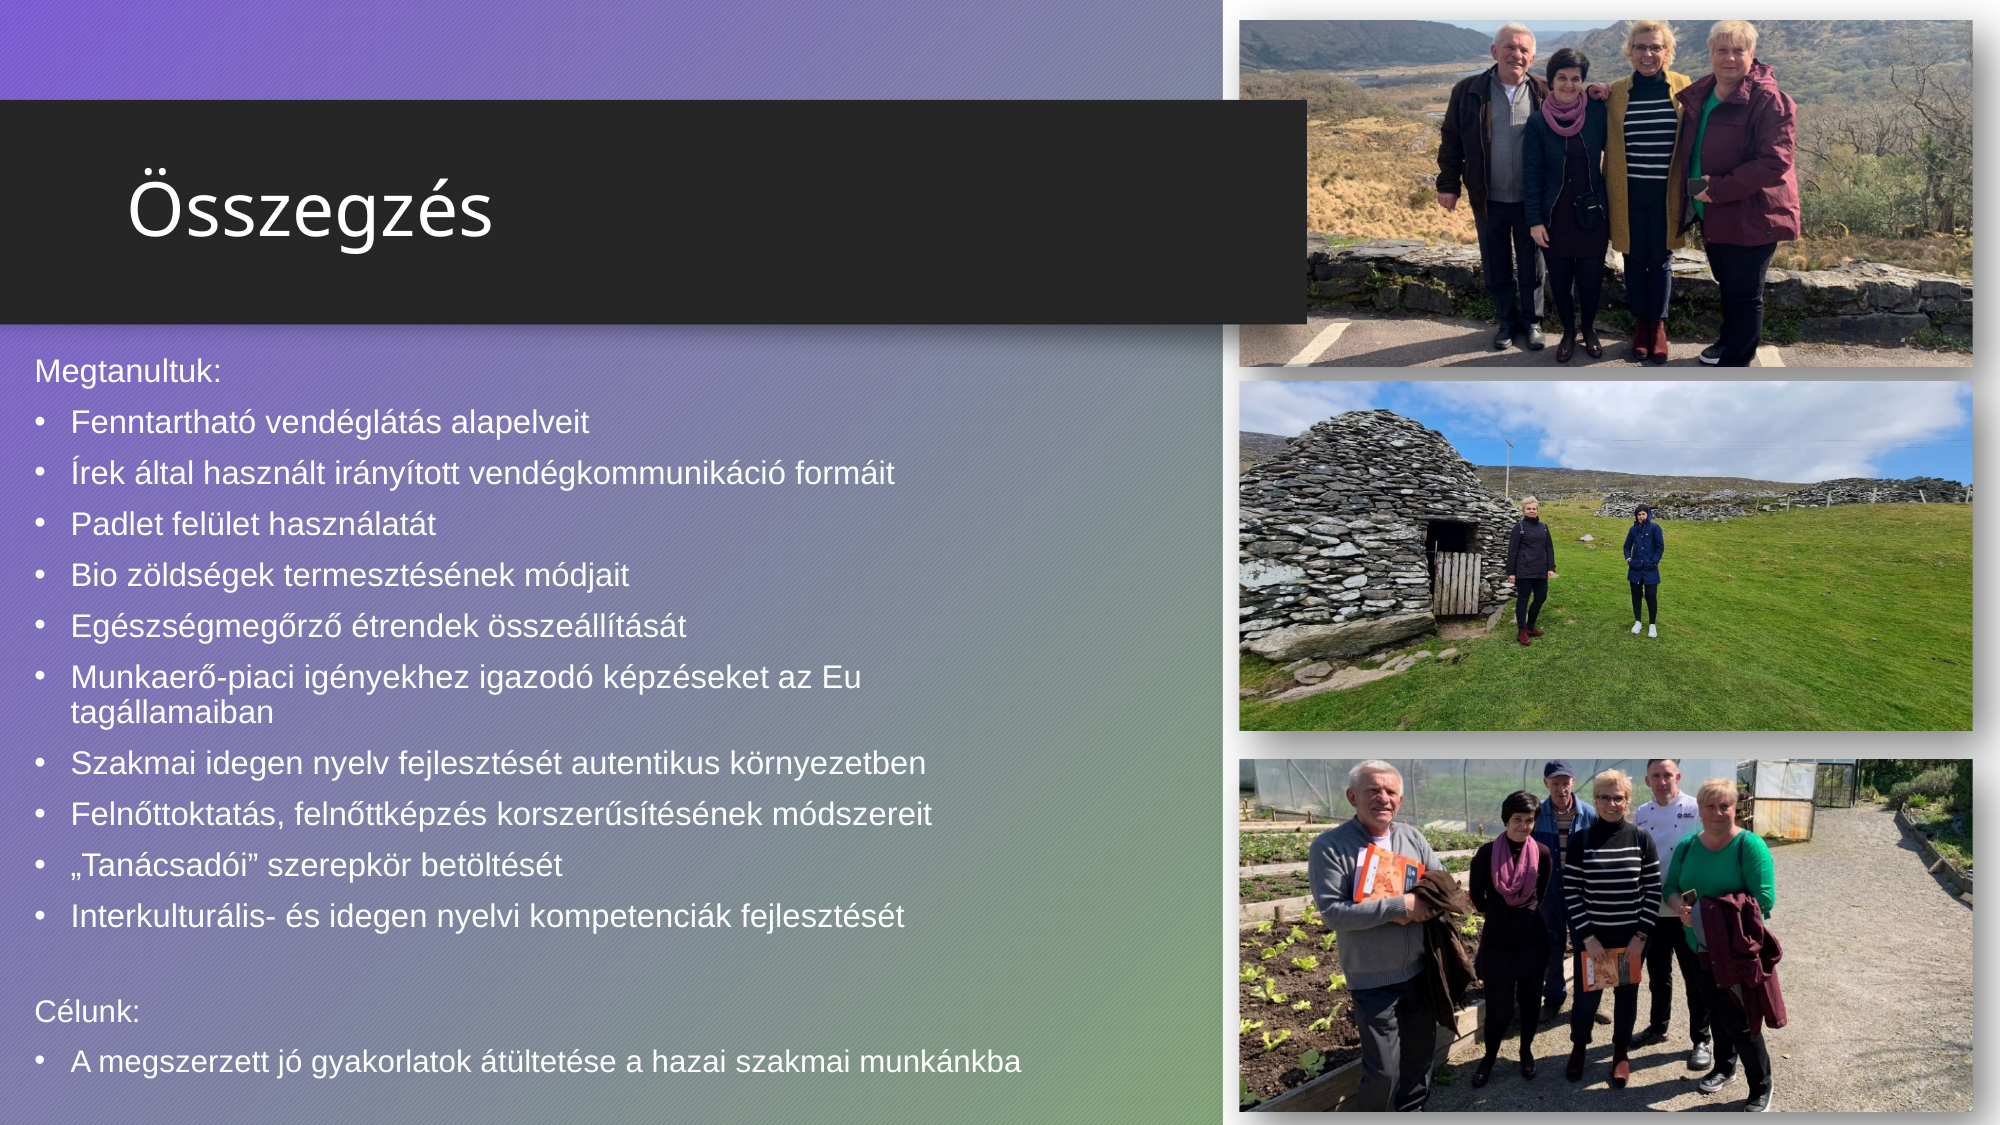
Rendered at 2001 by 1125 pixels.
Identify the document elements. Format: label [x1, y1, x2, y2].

picture [1239, 759, 1973, 1112]
picture [1239, 380, 1973, 731]
text_box [0, 0, 2000, 1125]
picture [0, 19, 1973, 377]
